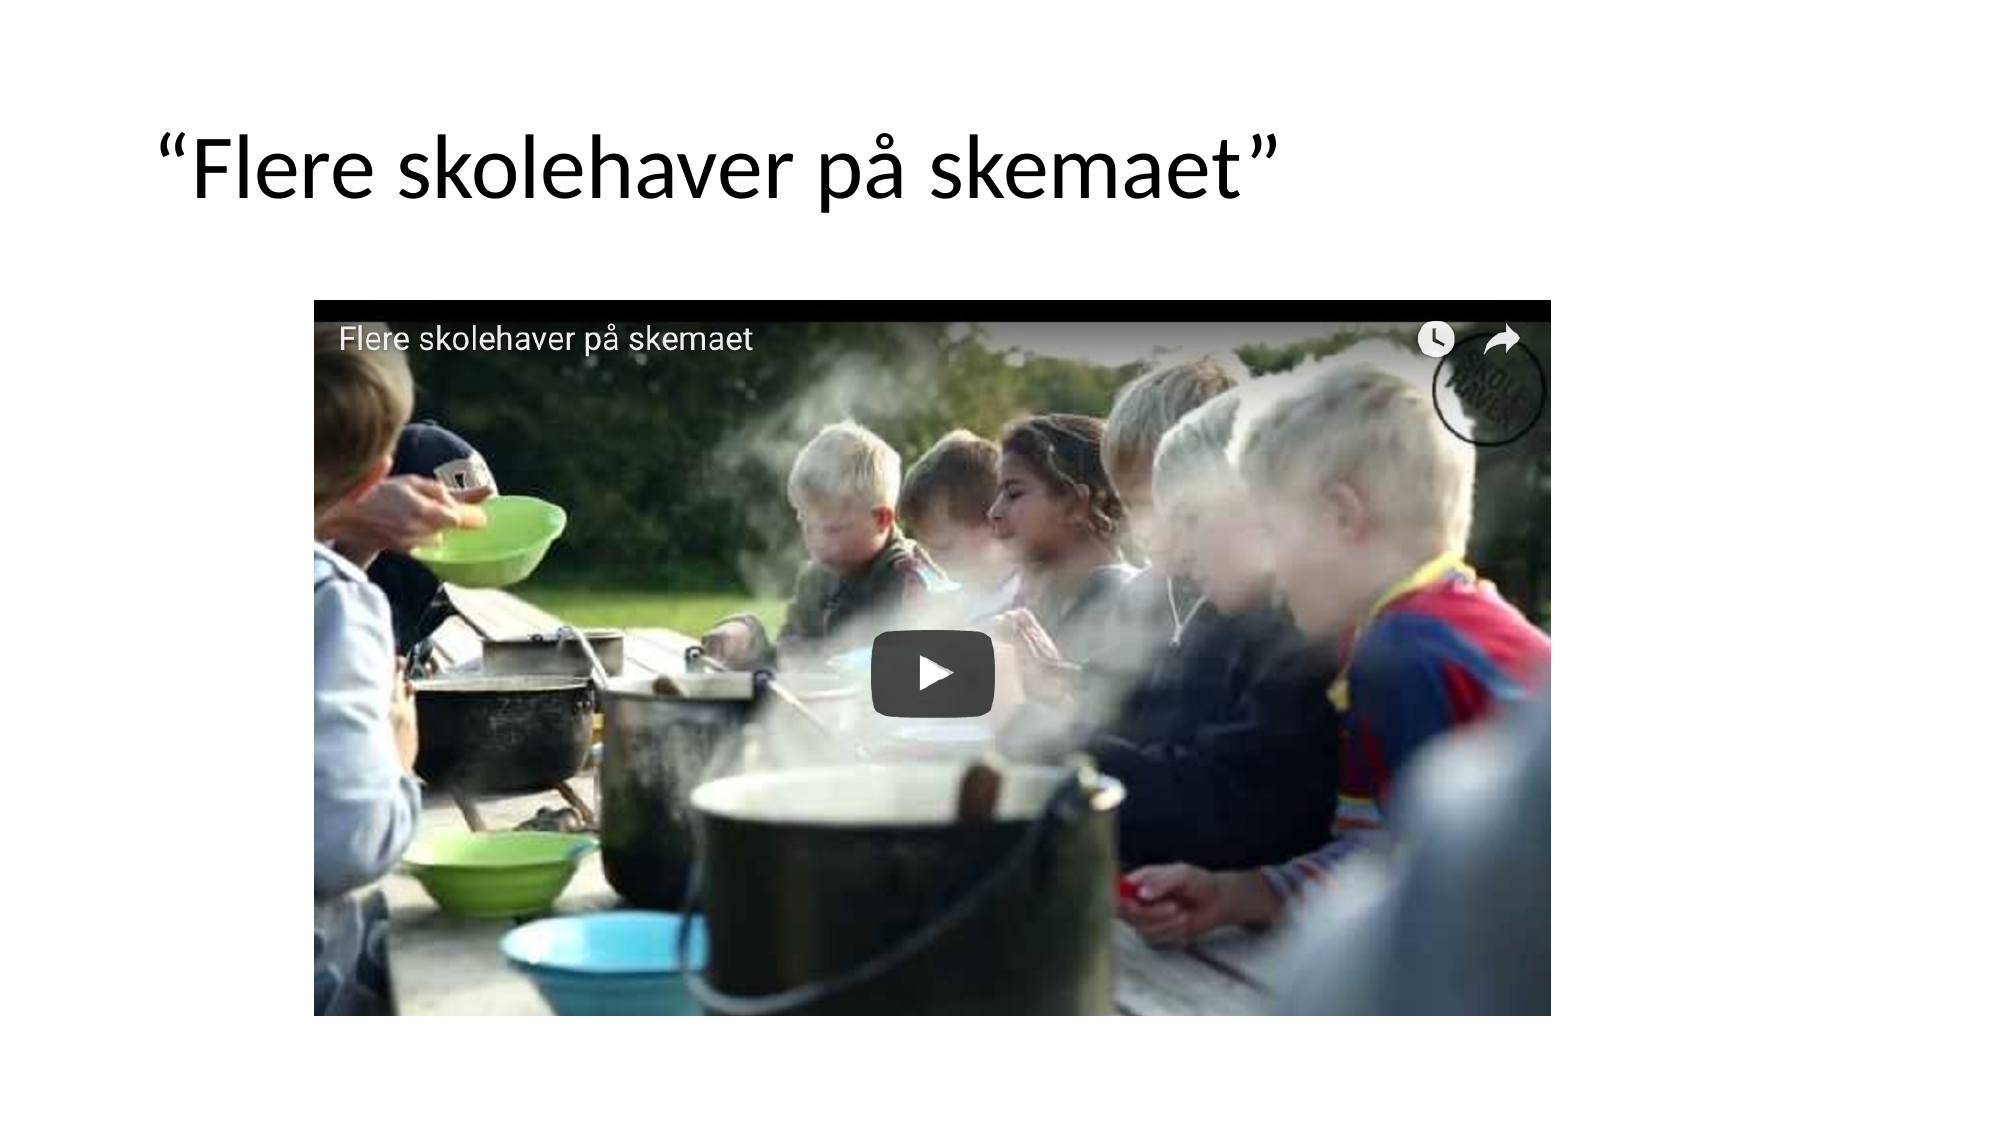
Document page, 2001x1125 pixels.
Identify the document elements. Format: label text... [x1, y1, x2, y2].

picture [313, 300, 1552, 1016]
title “Flere skolehaver på skemaet” [137, 59, 1863, 278]
